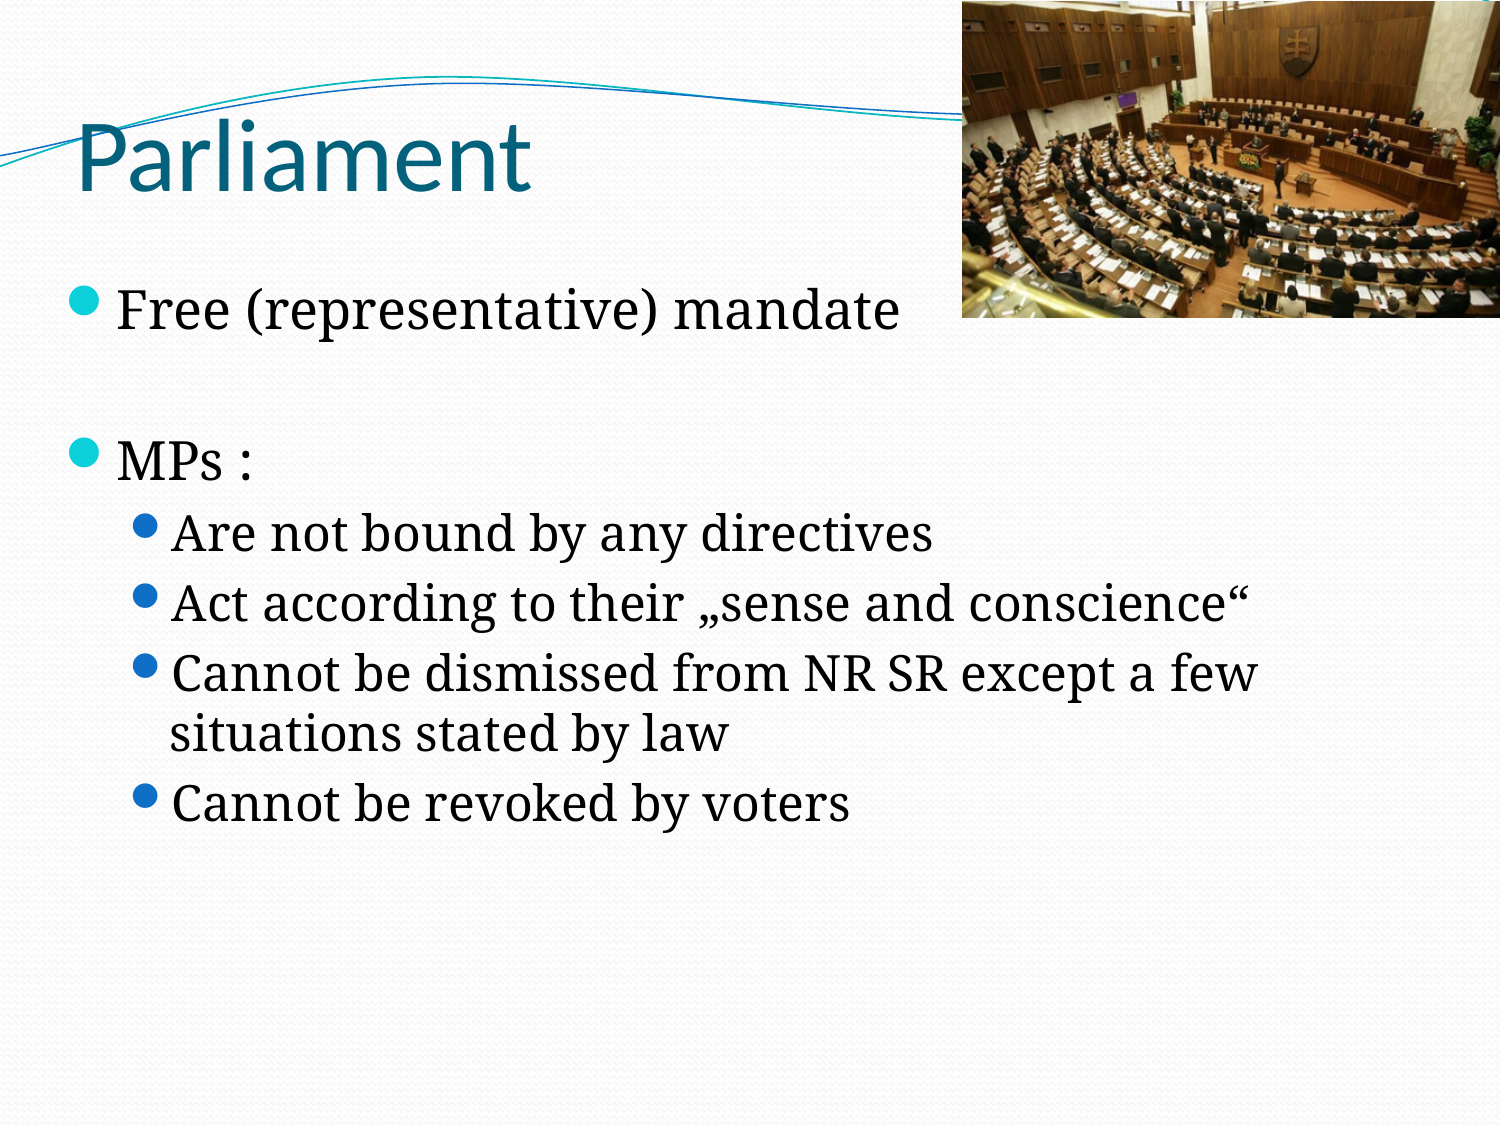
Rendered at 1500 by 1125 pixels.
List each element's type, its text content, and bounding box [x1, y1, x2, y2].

list Free (representative) mandate MPs : Are not bound by any directives Act according to their „sense and conscience“ Cannot be dismissed from NR SR except a few situations stated by law Cannot be revoked by voters [50, 267, 1475, 1075]
picture [962, 1, 1500, 318]
table_cell 4 [955, 267, 1475, 328]
title Parliament [75, 24, 955, 213]
